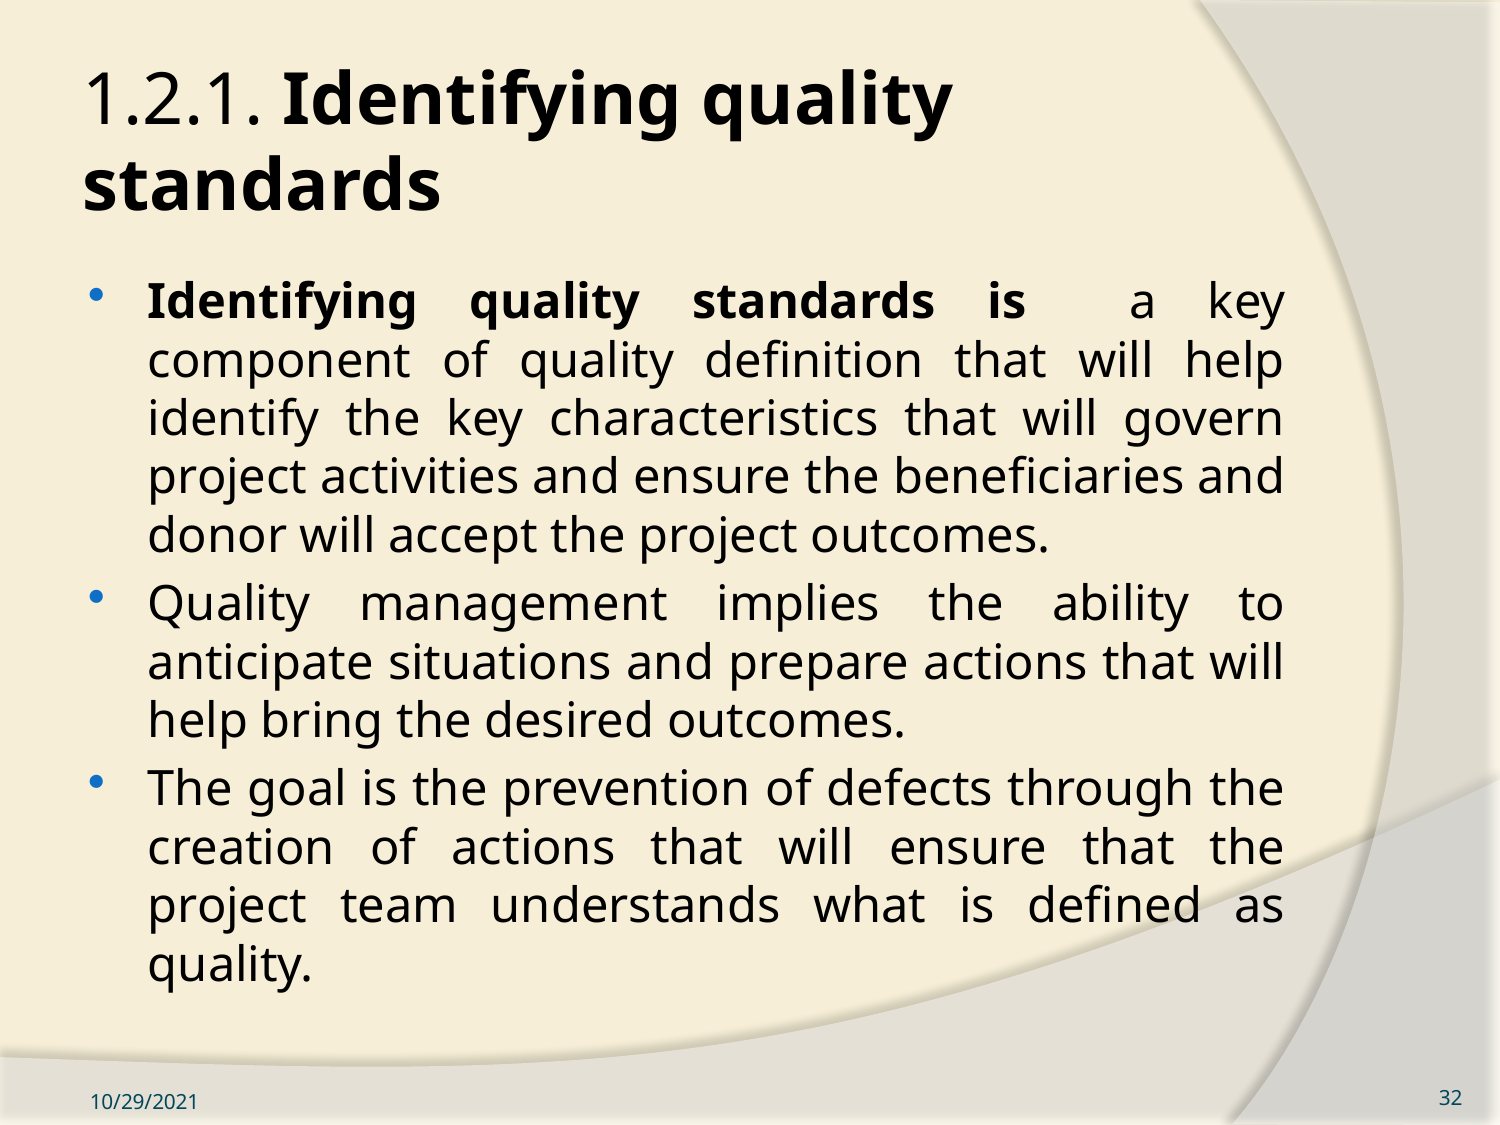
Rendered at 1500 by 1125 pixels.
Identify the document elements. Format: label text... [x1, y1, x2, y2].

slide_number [75, 1053, 425, 1114]
slide_number 32 [1337, 1053, 1463, 1114]
title 1.2.1. Identifying quality standards [75, 45, 1300, 233]
list Identifying quality standards is a key component of quality definition that will help identify the key characteristics that will govern project activities and ensure the beneficiaries and donor will accept the project outcomes. Quality management implies the ability to anticipate situations and prepare actions that will help bring the desired outcomes. The goal is the prevention of defects through the creation of actions that will ensure that the project team understands what is defined as quality. [75, 262, 1300, 1005]
